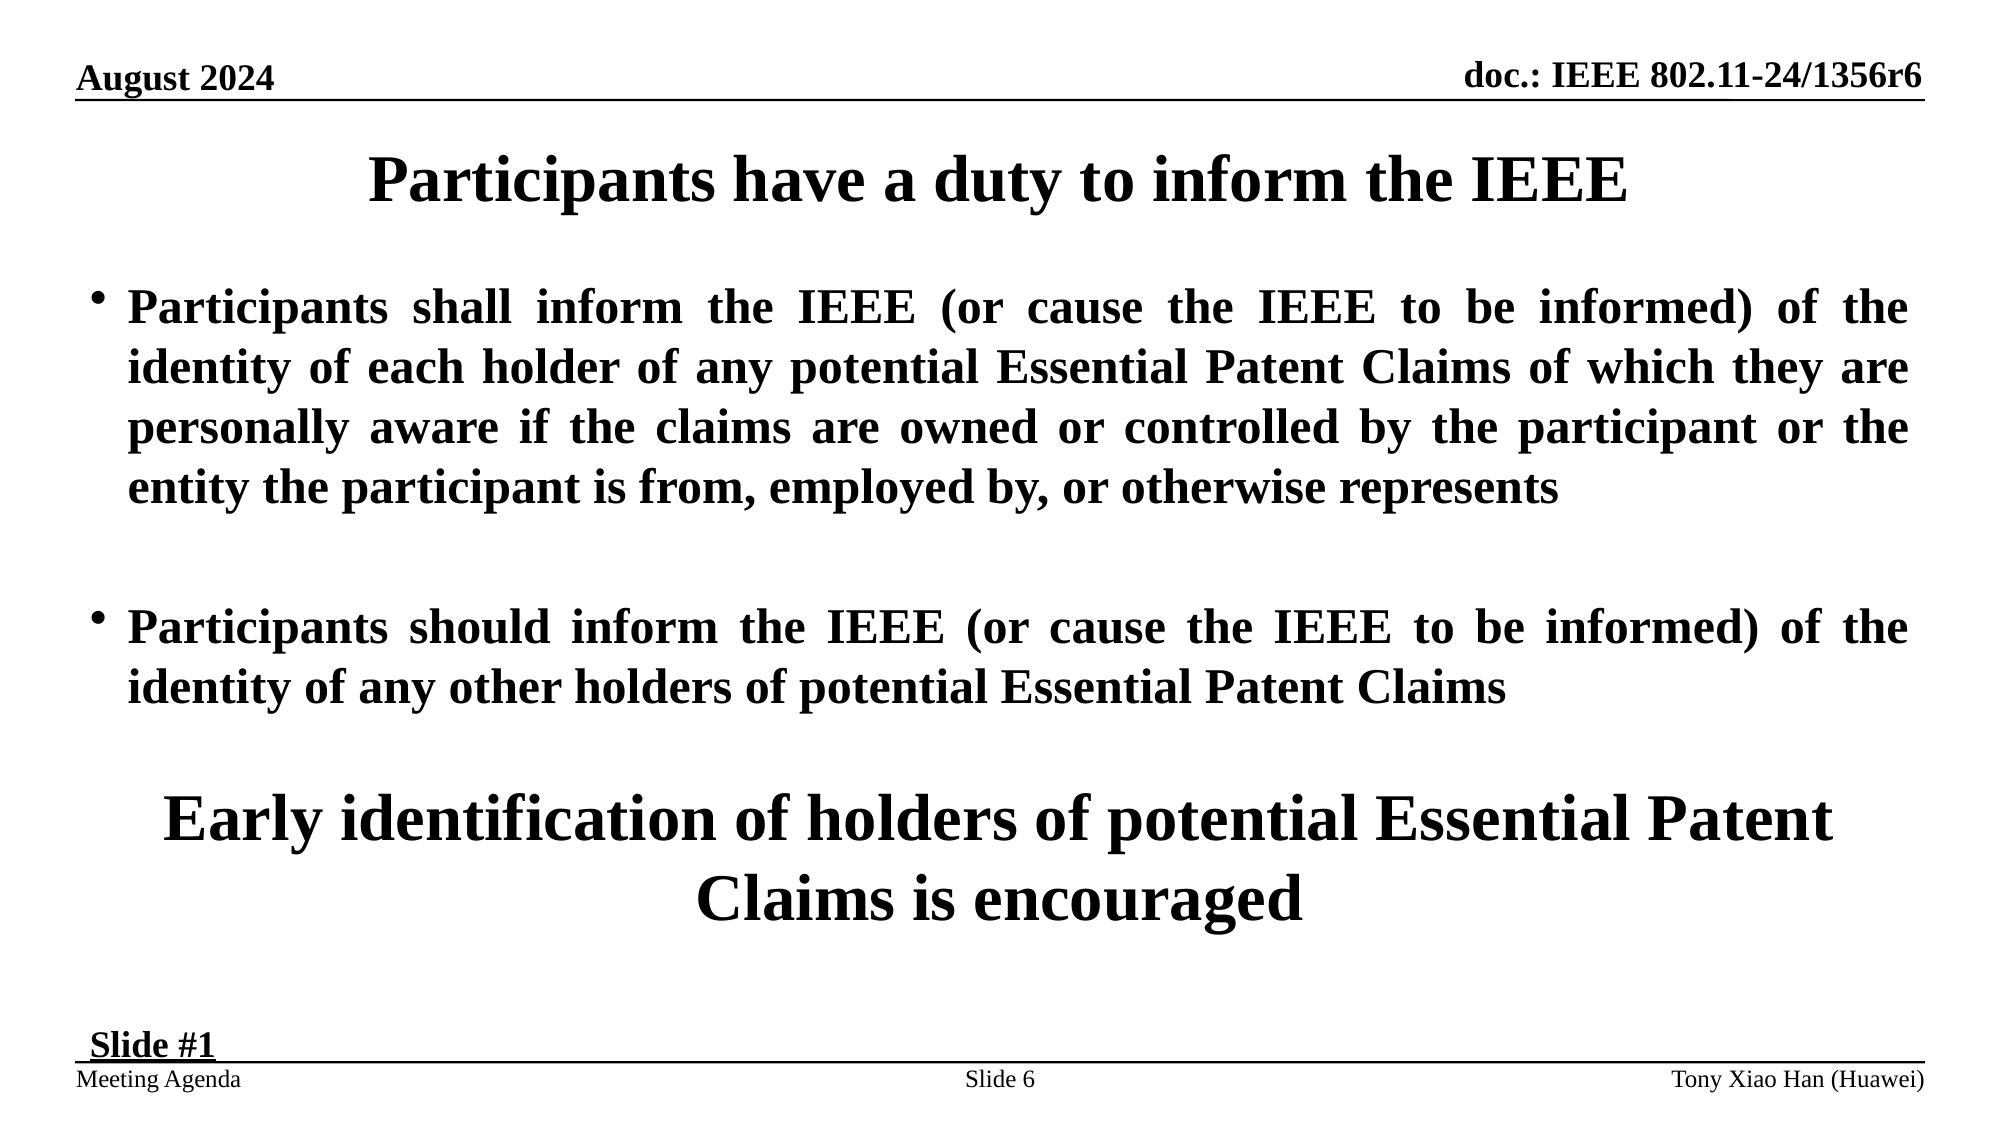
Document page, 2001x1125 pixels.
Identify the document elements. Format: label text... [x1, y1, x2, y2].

text_box Participants have a duty to inform the IEEE [350, 87, 1650, 263]
text_box [337, 37, 1688, 163]
text_box Slide #1 [75, 1012, 232, 1073]
text_box Participants shall inform the IEEE (or cause the IEEE to be informed) of the identity of each holder of any potential Essential Patent Claims of which they are personally aware if the claims are owned or controlled by the participant or the entity the participant is from, employed by, or otherwise represents Participants should inform the IEEE (or cause the IEEE to be informed) of the identity of any other holders of potential Essential Patent Claims Early identification of holders of potential Essential Patent Claims is encouraged [75, 246, 1925, 1100]
